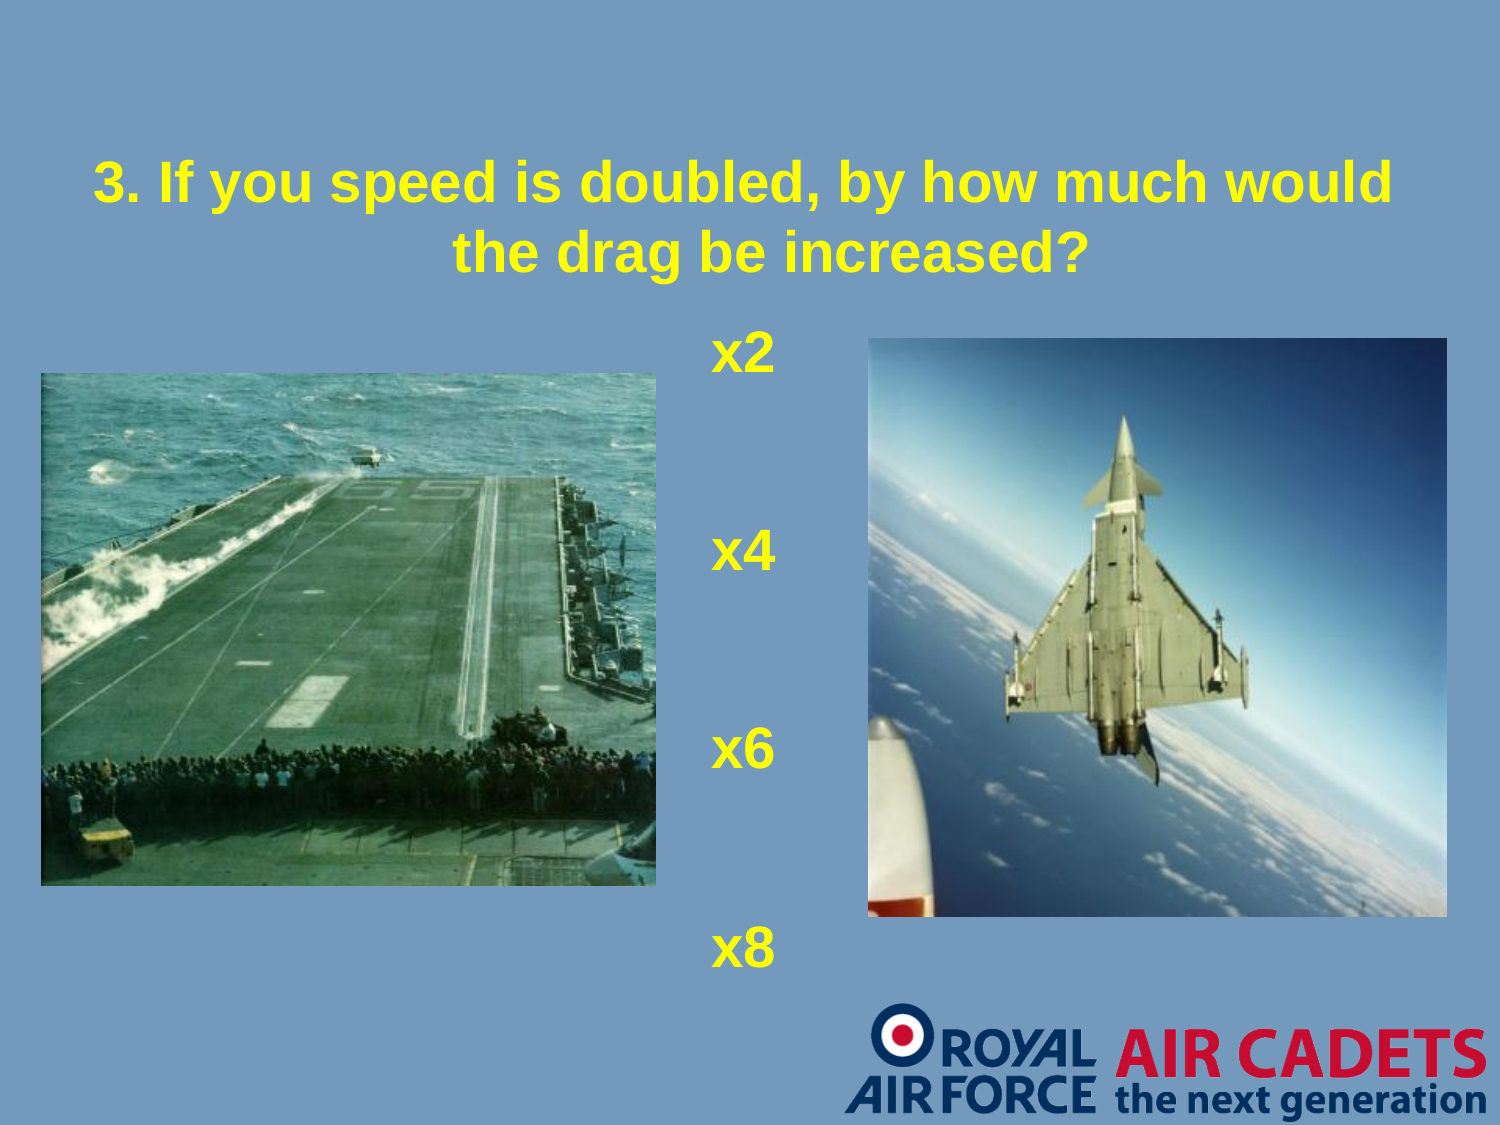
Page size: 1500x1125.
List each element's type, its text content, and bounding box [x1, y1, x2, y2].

picture [867, 337, 1448, 918]
picture [844, 1003, 1486, 1122]
text_box 3. If you speed is doubled, by how much would the drag be increased? x2 x4 x6 x8 [64, 137, 1424, 986]
picture [41, 373, 656, 887]
